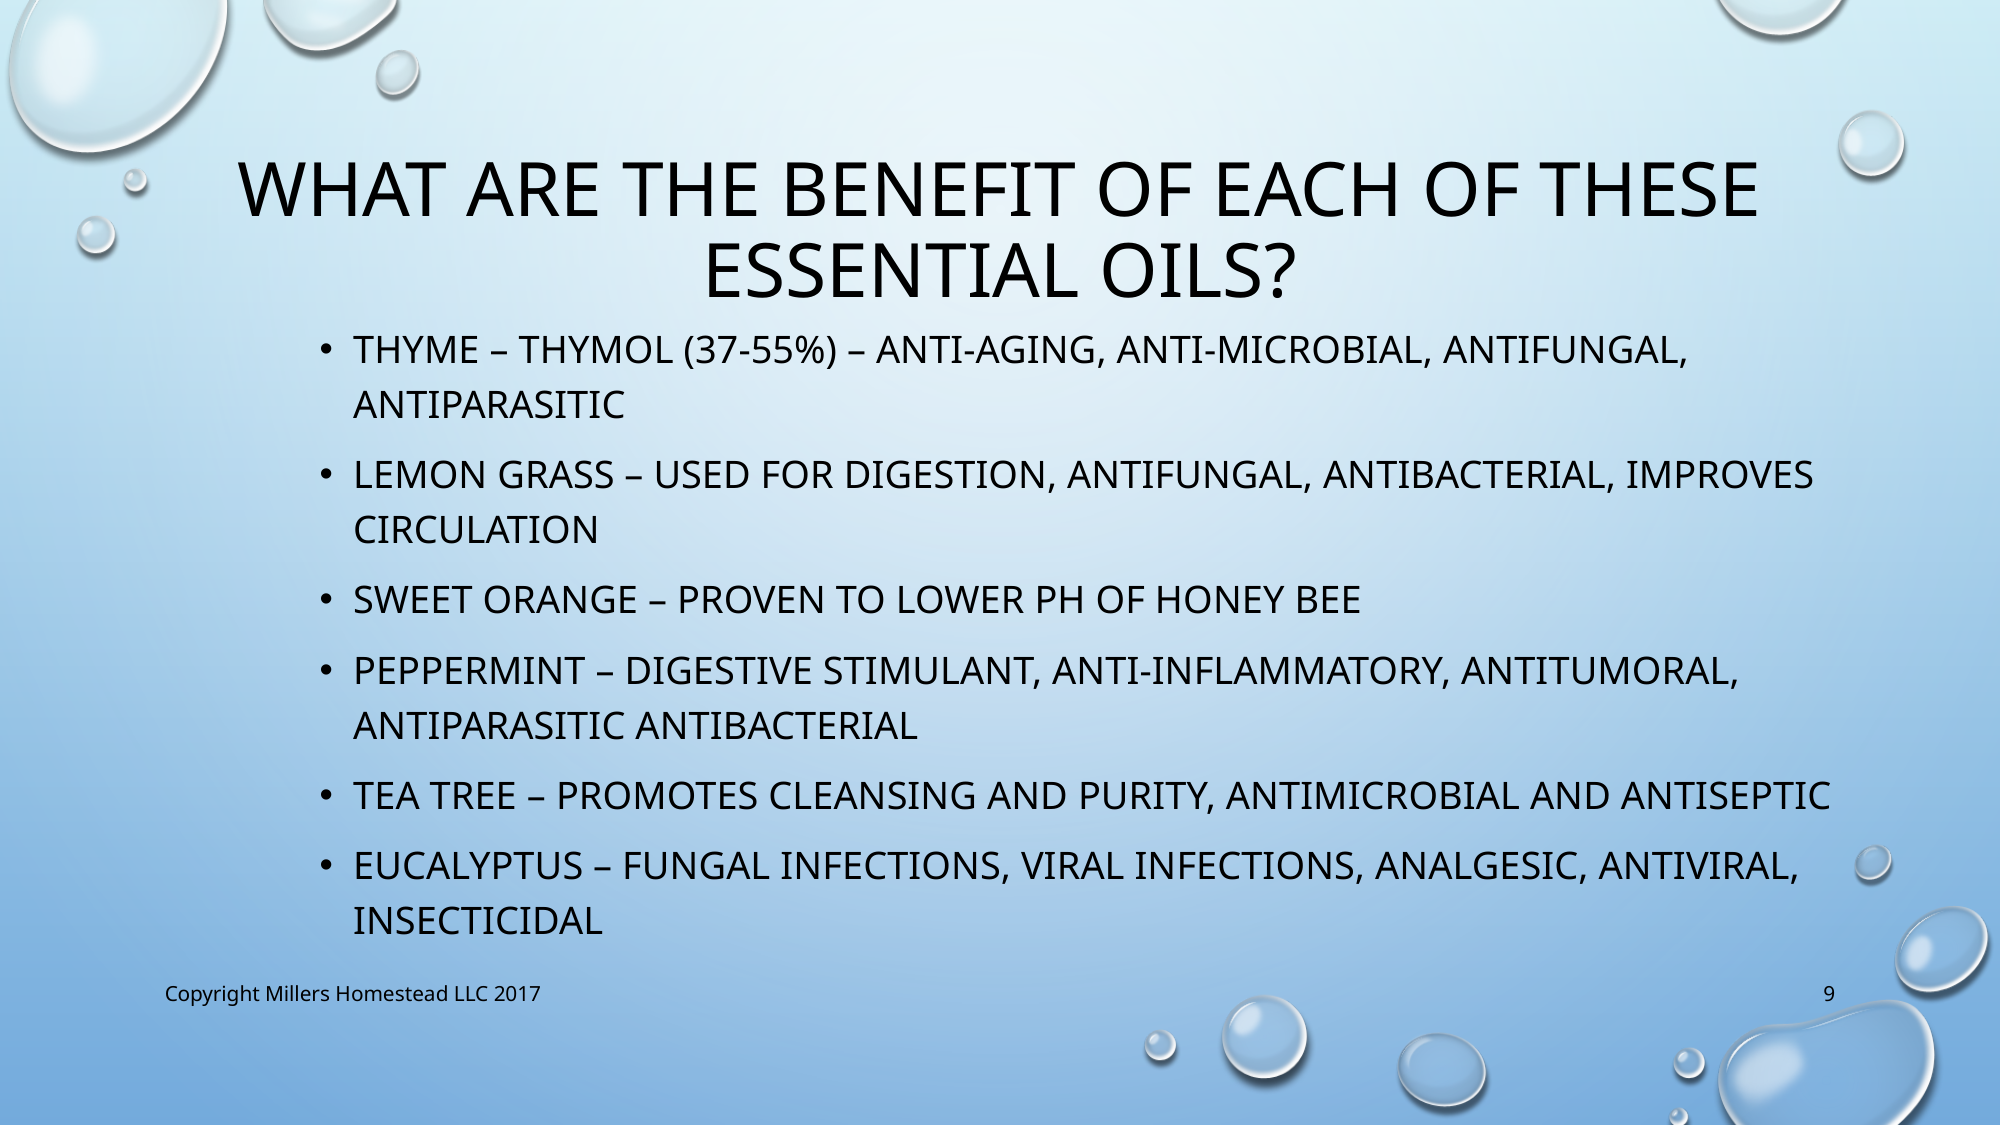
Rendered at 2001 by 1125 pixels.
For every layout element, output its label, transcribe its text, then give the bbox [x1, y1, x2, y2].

picture [0, 0, 2000, 1125]
footer Copyright Millers Homestead LLC 2017 [149, 965, 1245, 1025]
title What are the benefit of each of these essential oils? [149, 101, 1851, 364]
slide_number 9 [1724, 965, 1851, 1025]
list Thyme – Thymol (37-55%) – anti-aging, anti-microbial, antifungal, antiparasitic Lemon grass – used for digestion, antifungal, antibacterial, improves circulation Sweet orange – Proven to lower ph of honey bee Peppermint – digestive stimulant, anti-inflammatory, antitumoral, antiparasitic antibacterial Tea Tree – promotes cleansing and purity, antimicrobial and antiseptic Eucalyptus – fungal infections, viral infections, analgesic, antiviral, insecticidal [304, 309, 1850, 950]
